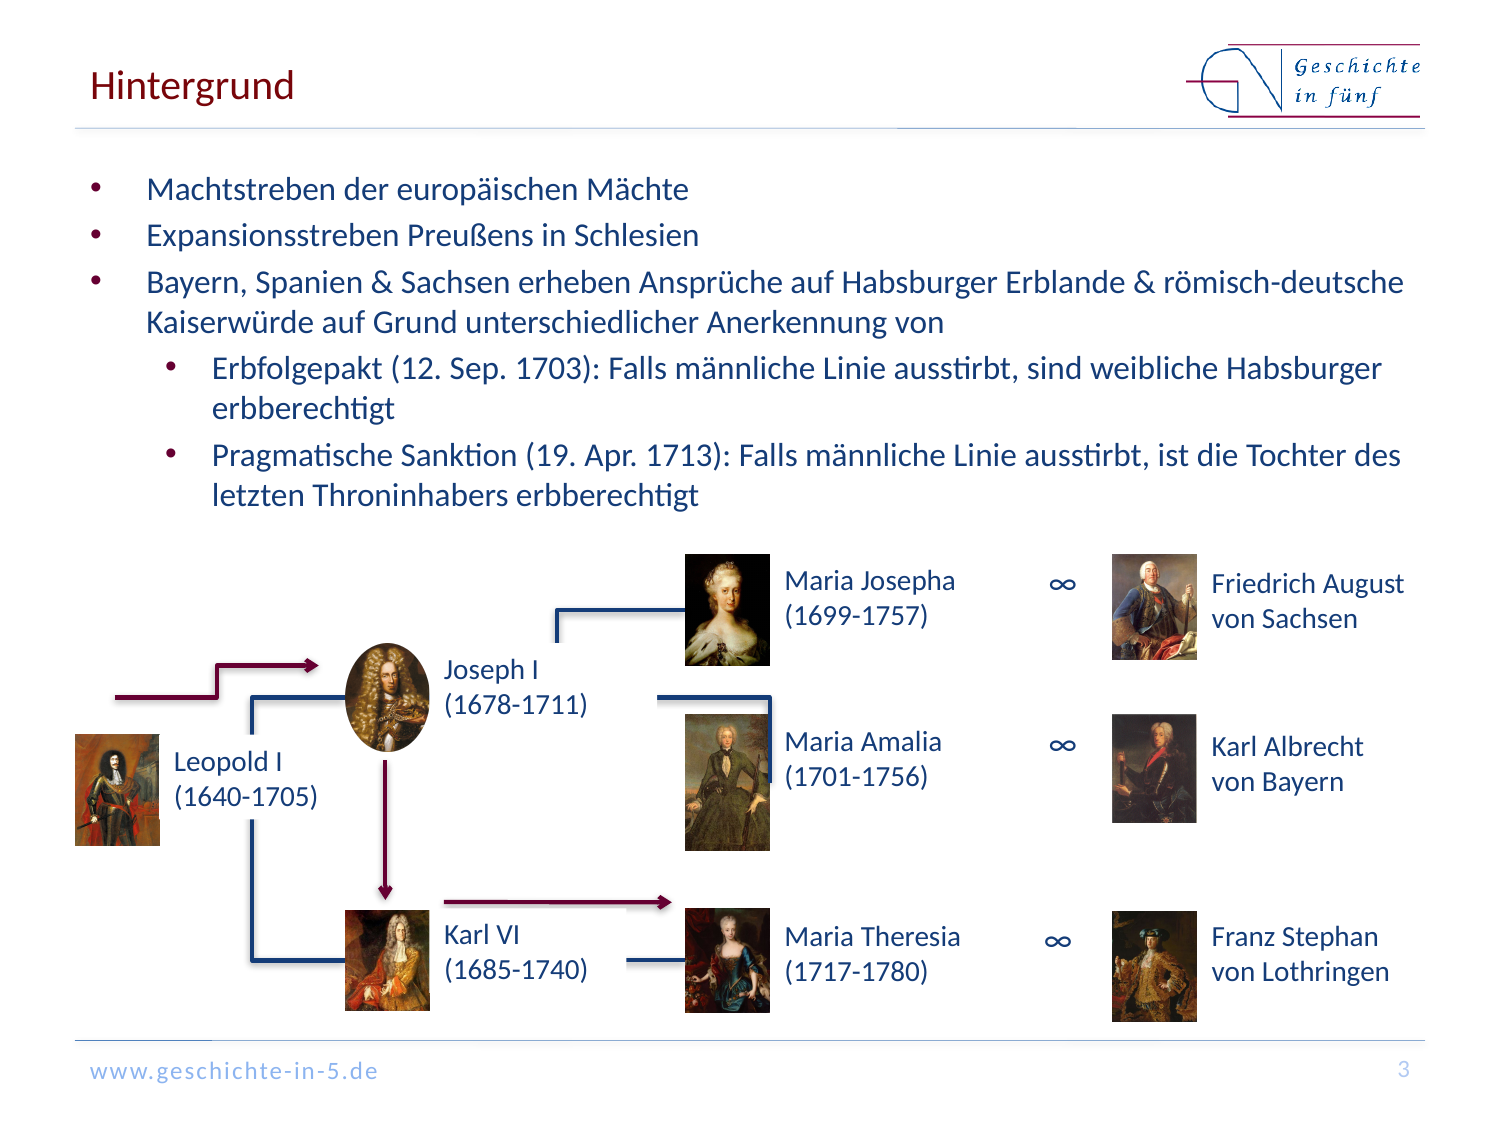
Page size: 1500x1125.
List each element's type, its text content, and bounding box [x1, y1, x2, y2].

title Hintergrund [75, 45, 1183, 122]
slide_number 3 [1074, 1042, 1425, 1093]
list Machtstreben der europäischen Mächte Expansionsstreben Preußens in Schlesien Bayern, Spanien & Sachsen erheben Ansprüche auf Habsburger Erblande & römisch-deutsche Kaiserwürde auf Grund unterschiedlicher Anerkennung von Erbfolgepakt (12. Sep. 1703): Falls männliche Linie ausstirbt, sind weibliche Habsburger erbberechtigt Pragmatische Sanktion (19. Apr. 1713): Falls männliche Linie ausstirbt, ist die Tochter des letzten Throninhabers erbberechtigt [75, 159, 1425, 553]
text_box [74, 553, 1426, 1023]
picture [1182, 38, 1425, 122]
